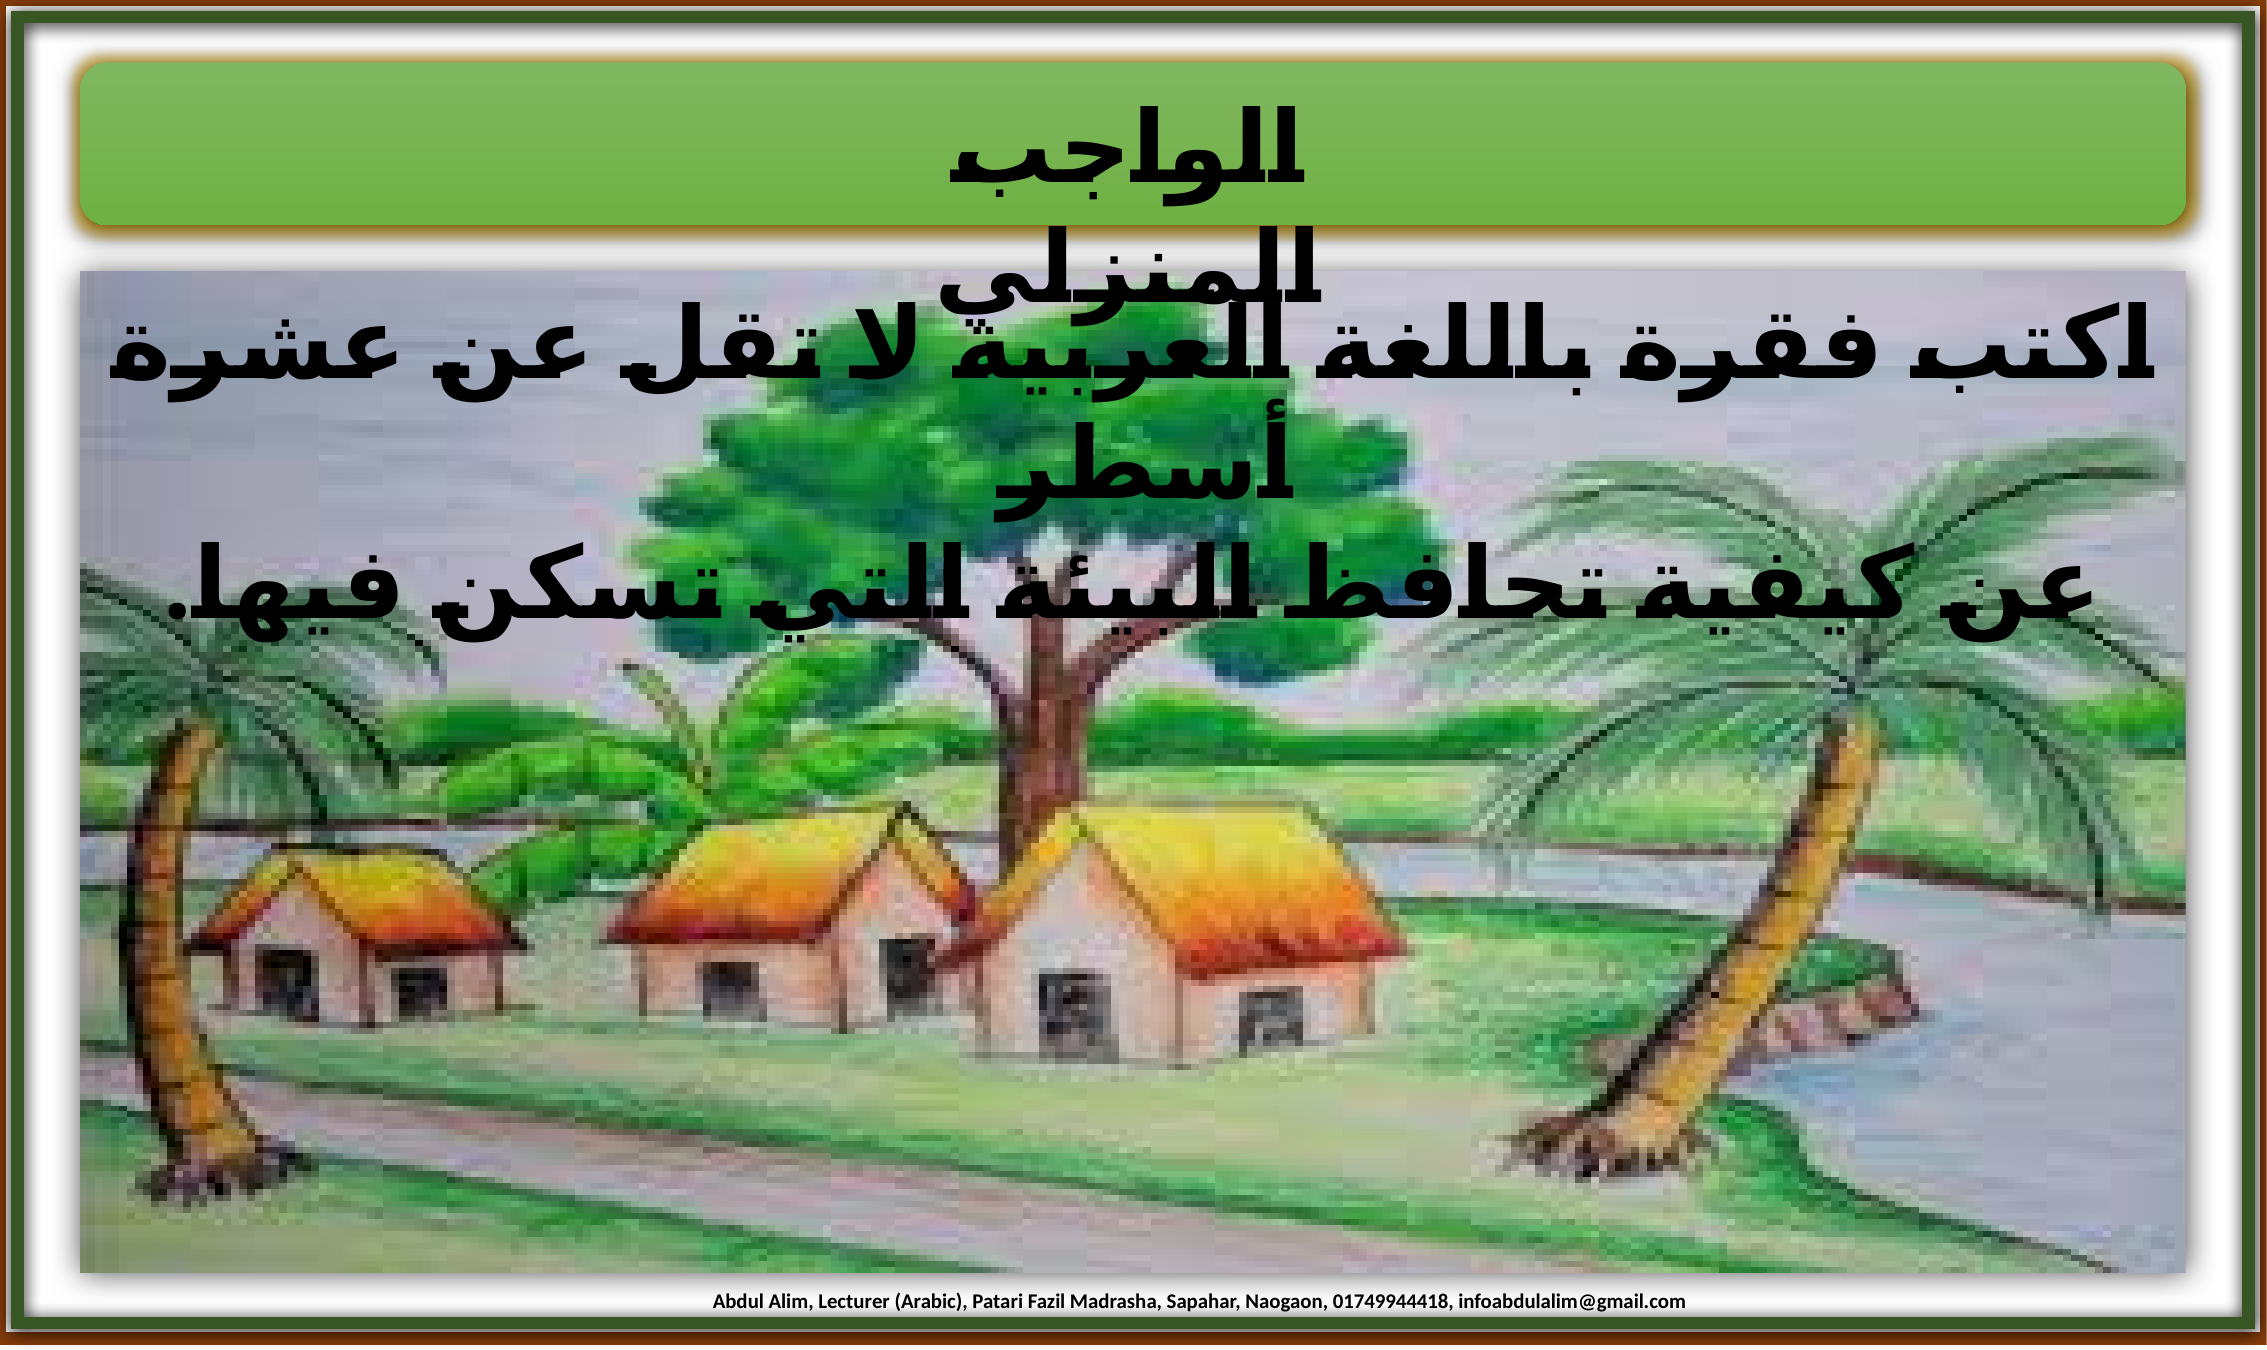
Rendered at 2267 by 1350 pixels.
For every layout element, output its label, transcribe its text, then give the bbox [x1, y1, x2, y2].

text_box [80, 62, 2187, 226]
text_box الواجب المنزلي [765, 75, 1491, 271]
picture [80, 271, 2186, 1273]
